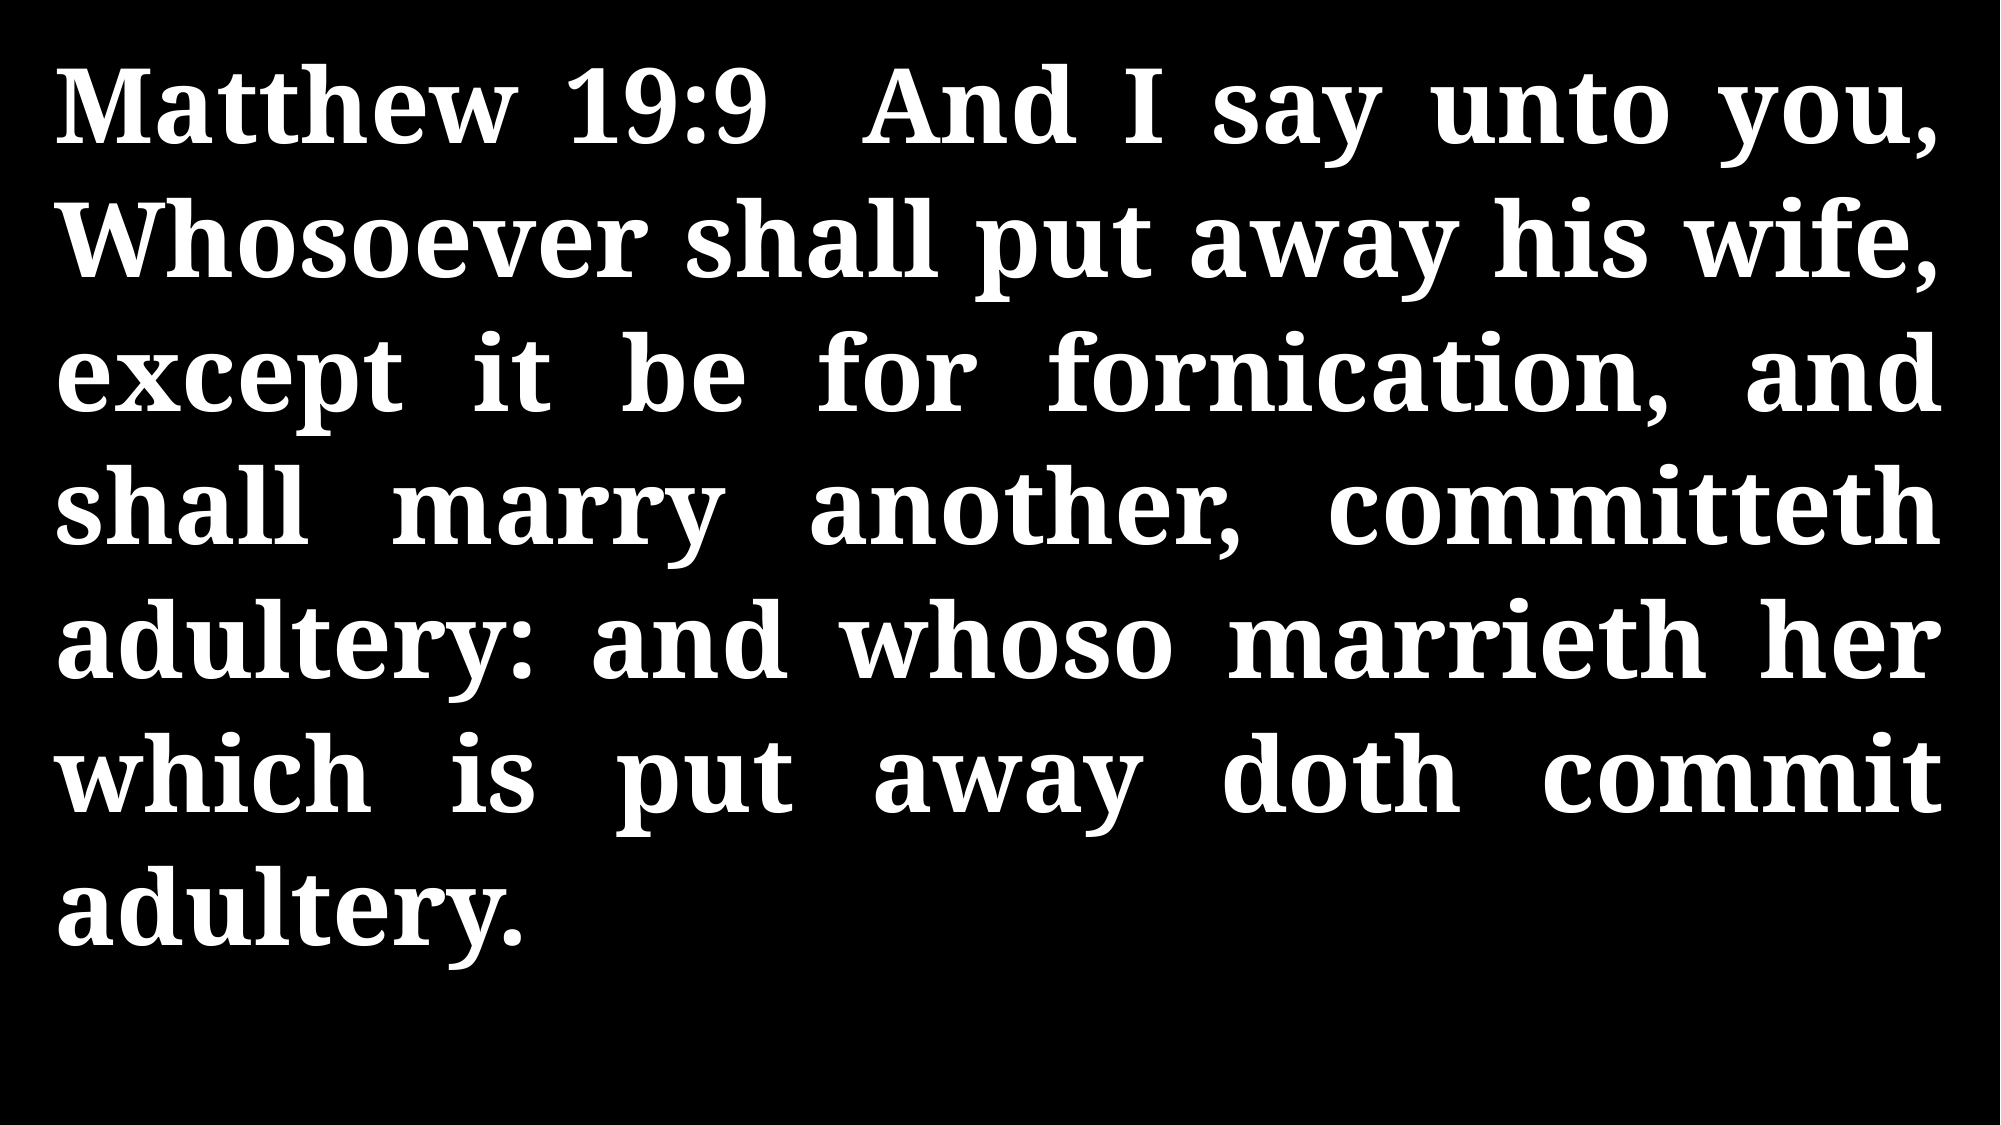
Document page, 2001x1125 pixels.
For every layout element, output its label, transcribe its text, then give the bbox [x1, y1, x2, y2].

text_box Matthew 19:9 And I say unto you, Whosoever shall put away his wife, except it be for fornication, and shall marry another, committeth adultery: and whoso marrieth her which is put away doth commit adultery. [39, 23, 1961, 974]
